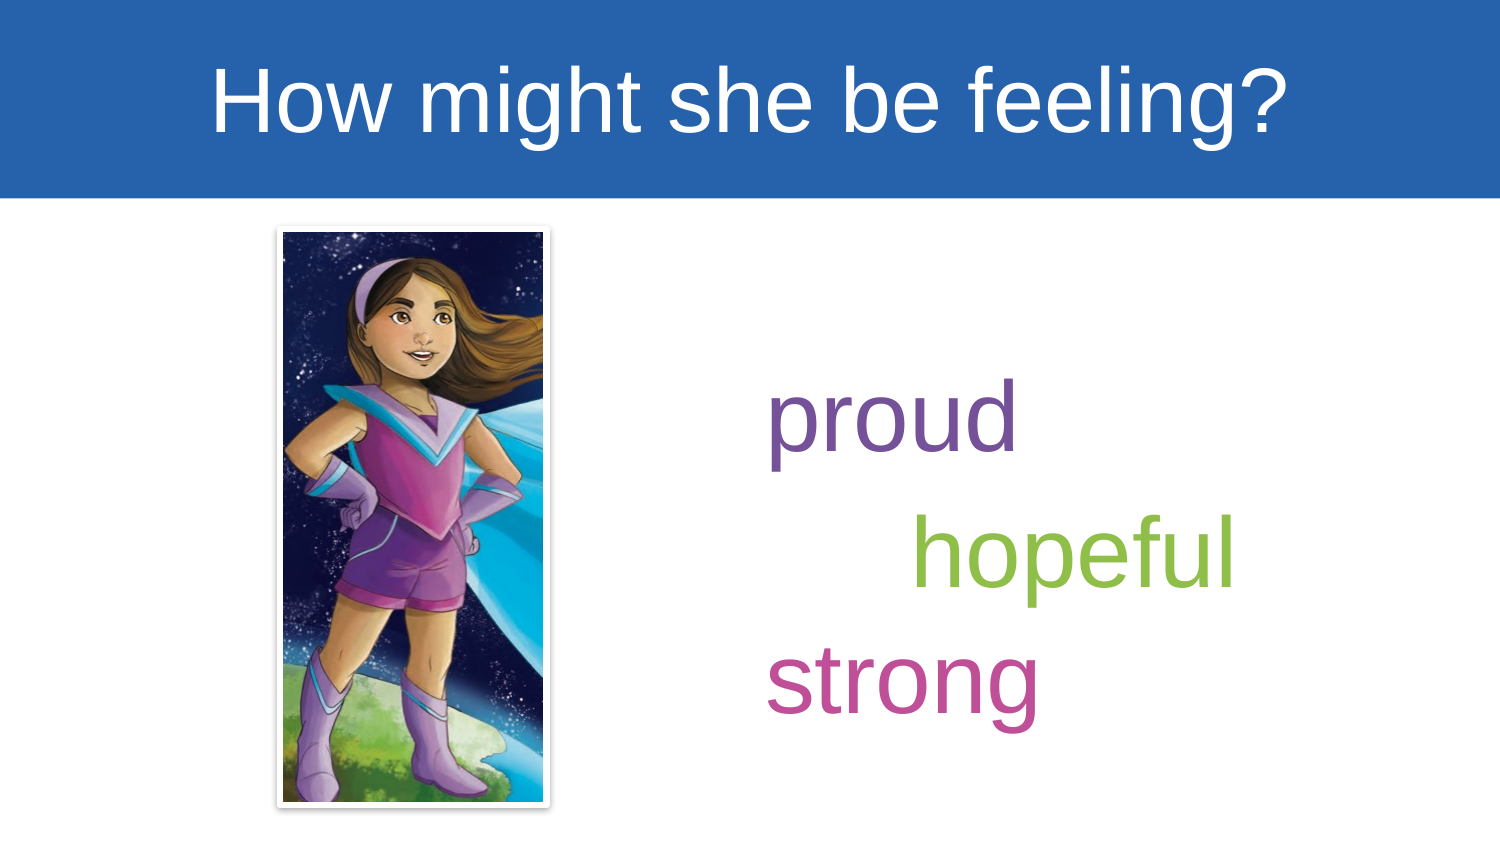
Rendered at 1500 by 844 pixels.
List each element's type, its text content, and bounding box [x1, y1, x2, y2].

text_box How might she be feeling? [74, 25, 1425, 167]
text_box proud [750, 344, 1325, 447]
picture [282, 231, 544, 803]
text_box strong [750, 606, 1375, 709]
text_box [0, 0, 1500, 200]
text_box hopeful [895, 479, 1471, 583]
